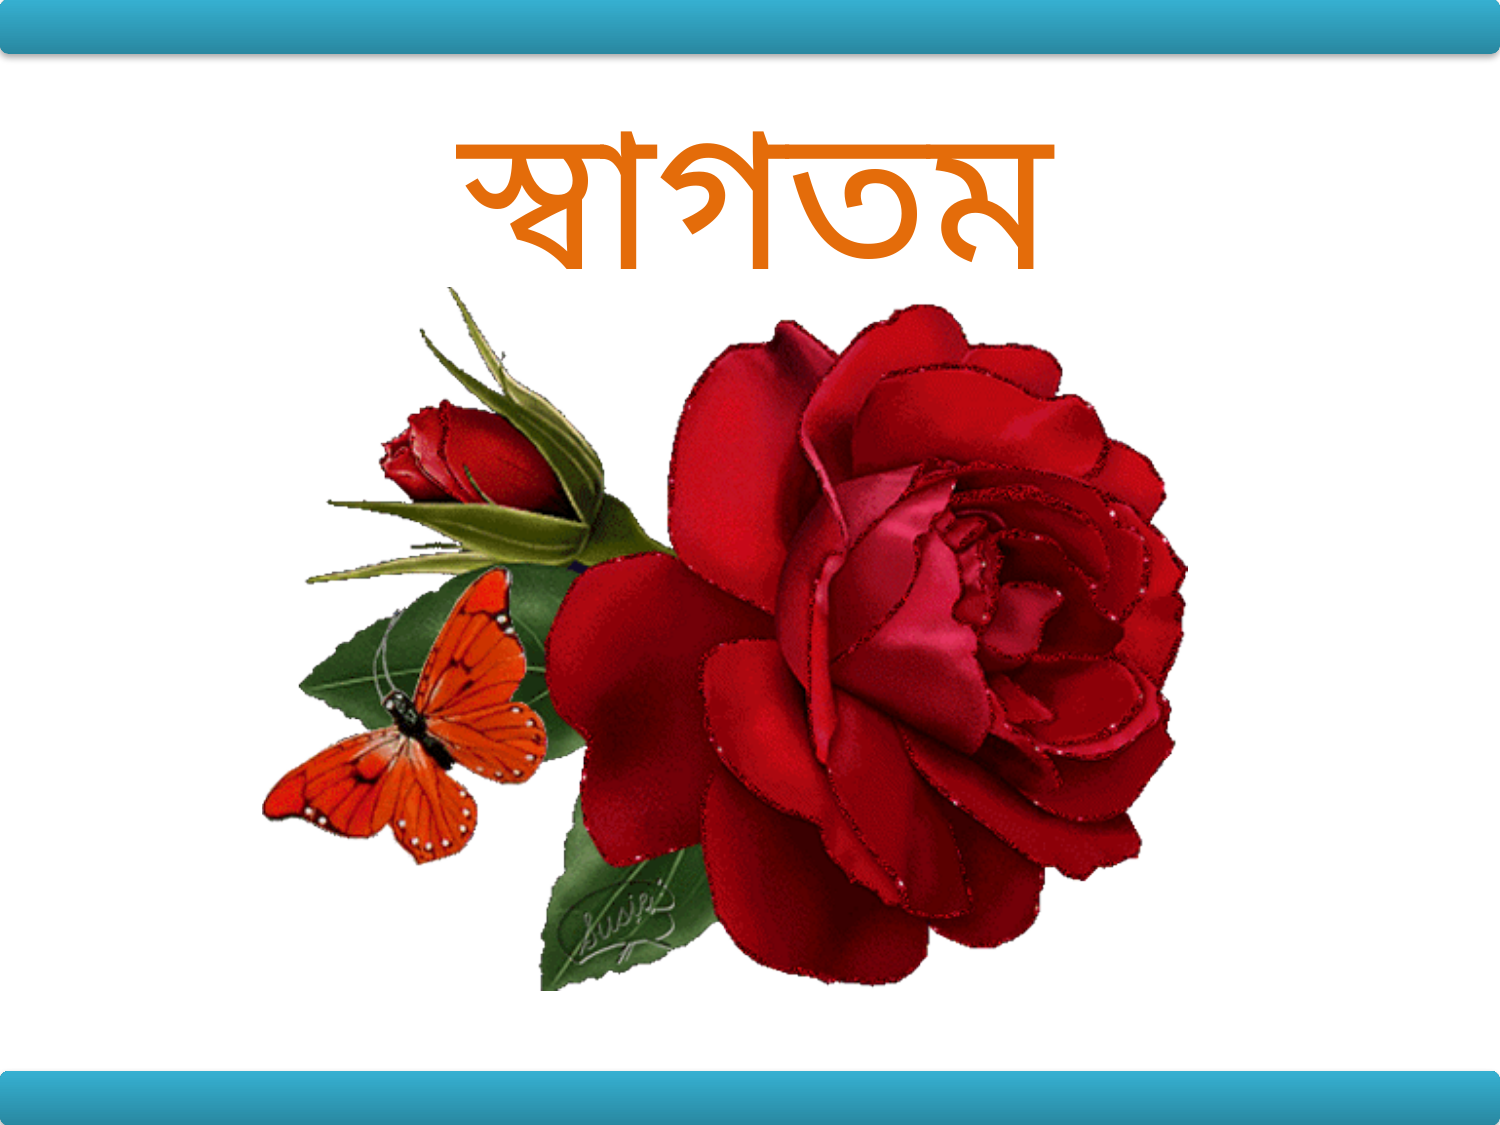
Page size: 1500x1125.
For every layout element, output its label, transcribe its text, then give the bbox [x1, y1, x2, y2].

text_box স্বাগতম [237, 62, 1275, 318]
picture [262, 287, 1188, 991]
